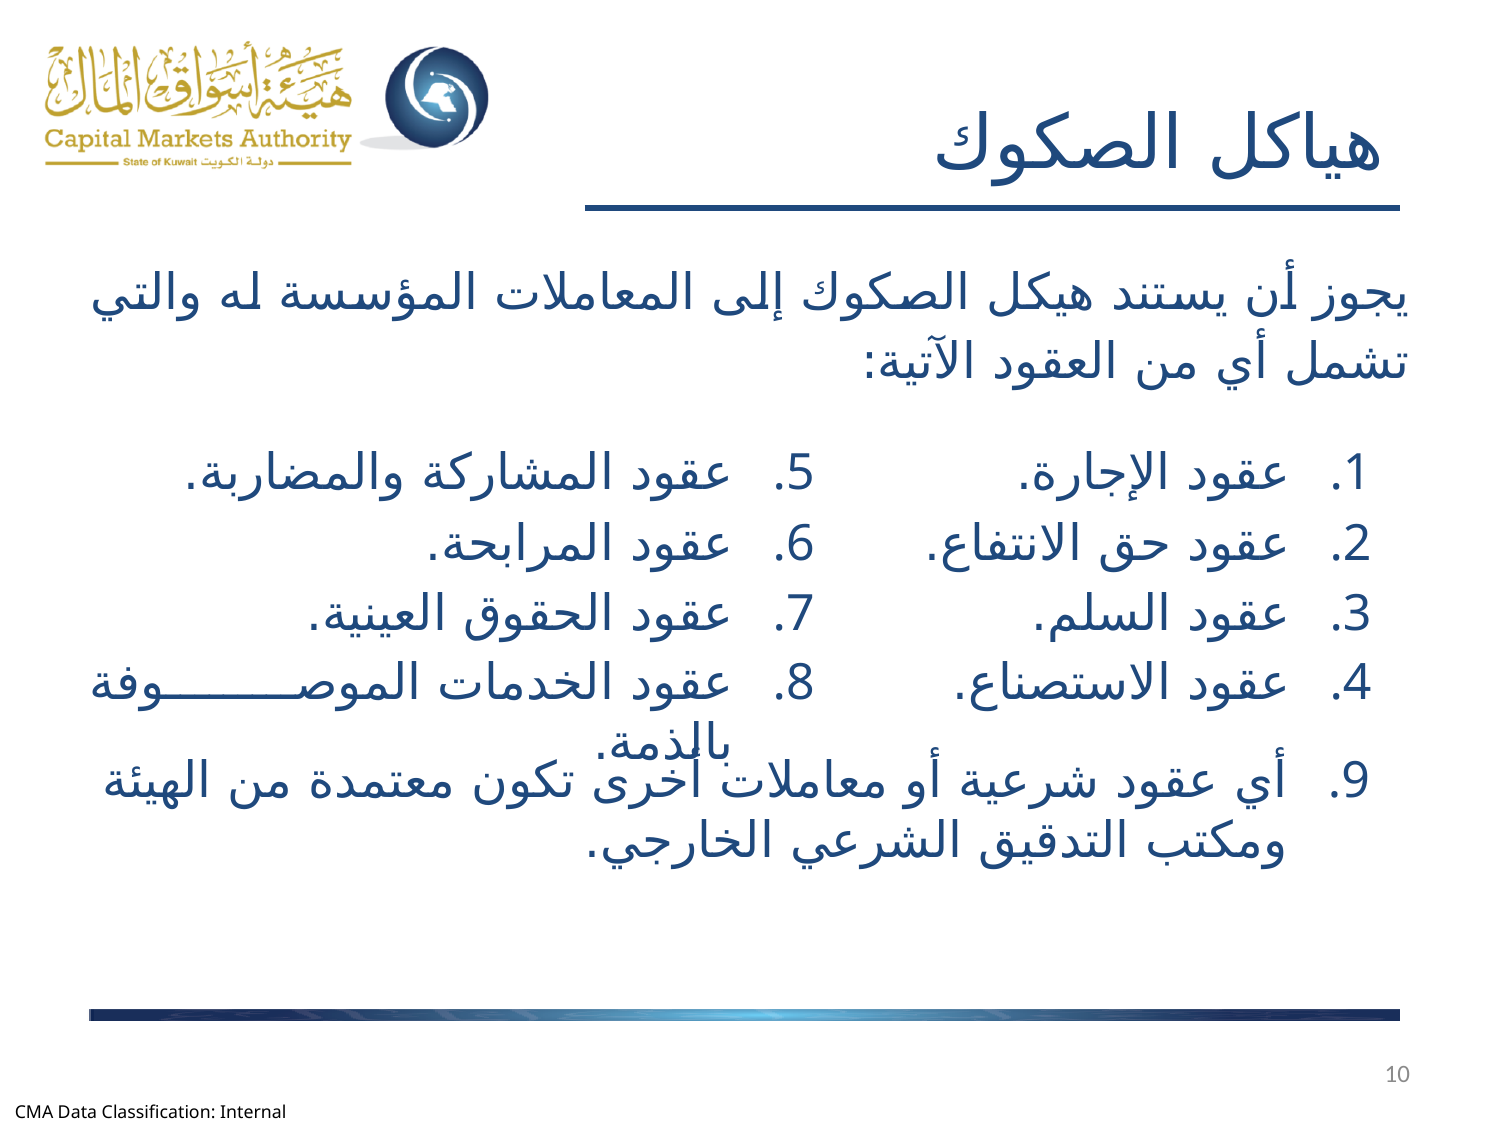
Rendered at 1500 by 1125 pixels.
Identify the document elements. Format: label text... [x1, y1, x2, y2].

text_box أي عقود شرعية أو معاملات أخرى تكون معتمدة من الهيئة ومكتب التدقيق الشرعي الخارجي. [87, 811, 1388, 938]
slide_number 10 [1074, 1042, 1425, 1103]
list يجوز أن يستند هيكل الصكوك إلى المعاملات المؤسسة له والتي تشمل أي من العقود الآتية: [75, 243, 1425, 449]
picture [29, 35, 504, 173]
text_box عقود الإجارة. عقود حق الانتفاع. عقود السلم. عقود الاستصناع. [833, 432, 1390, 811]
title هياكل الصكوك [460, 45, 1400, 233]
picture [87, 1009, 1401, 1021]
text_box عقود المشاركة والمضاربة. عقود المرابحة. عقود الحقوق العينية. عقود الخدمات الموصوفة بالذمة. [74, 432, 833, 811]
